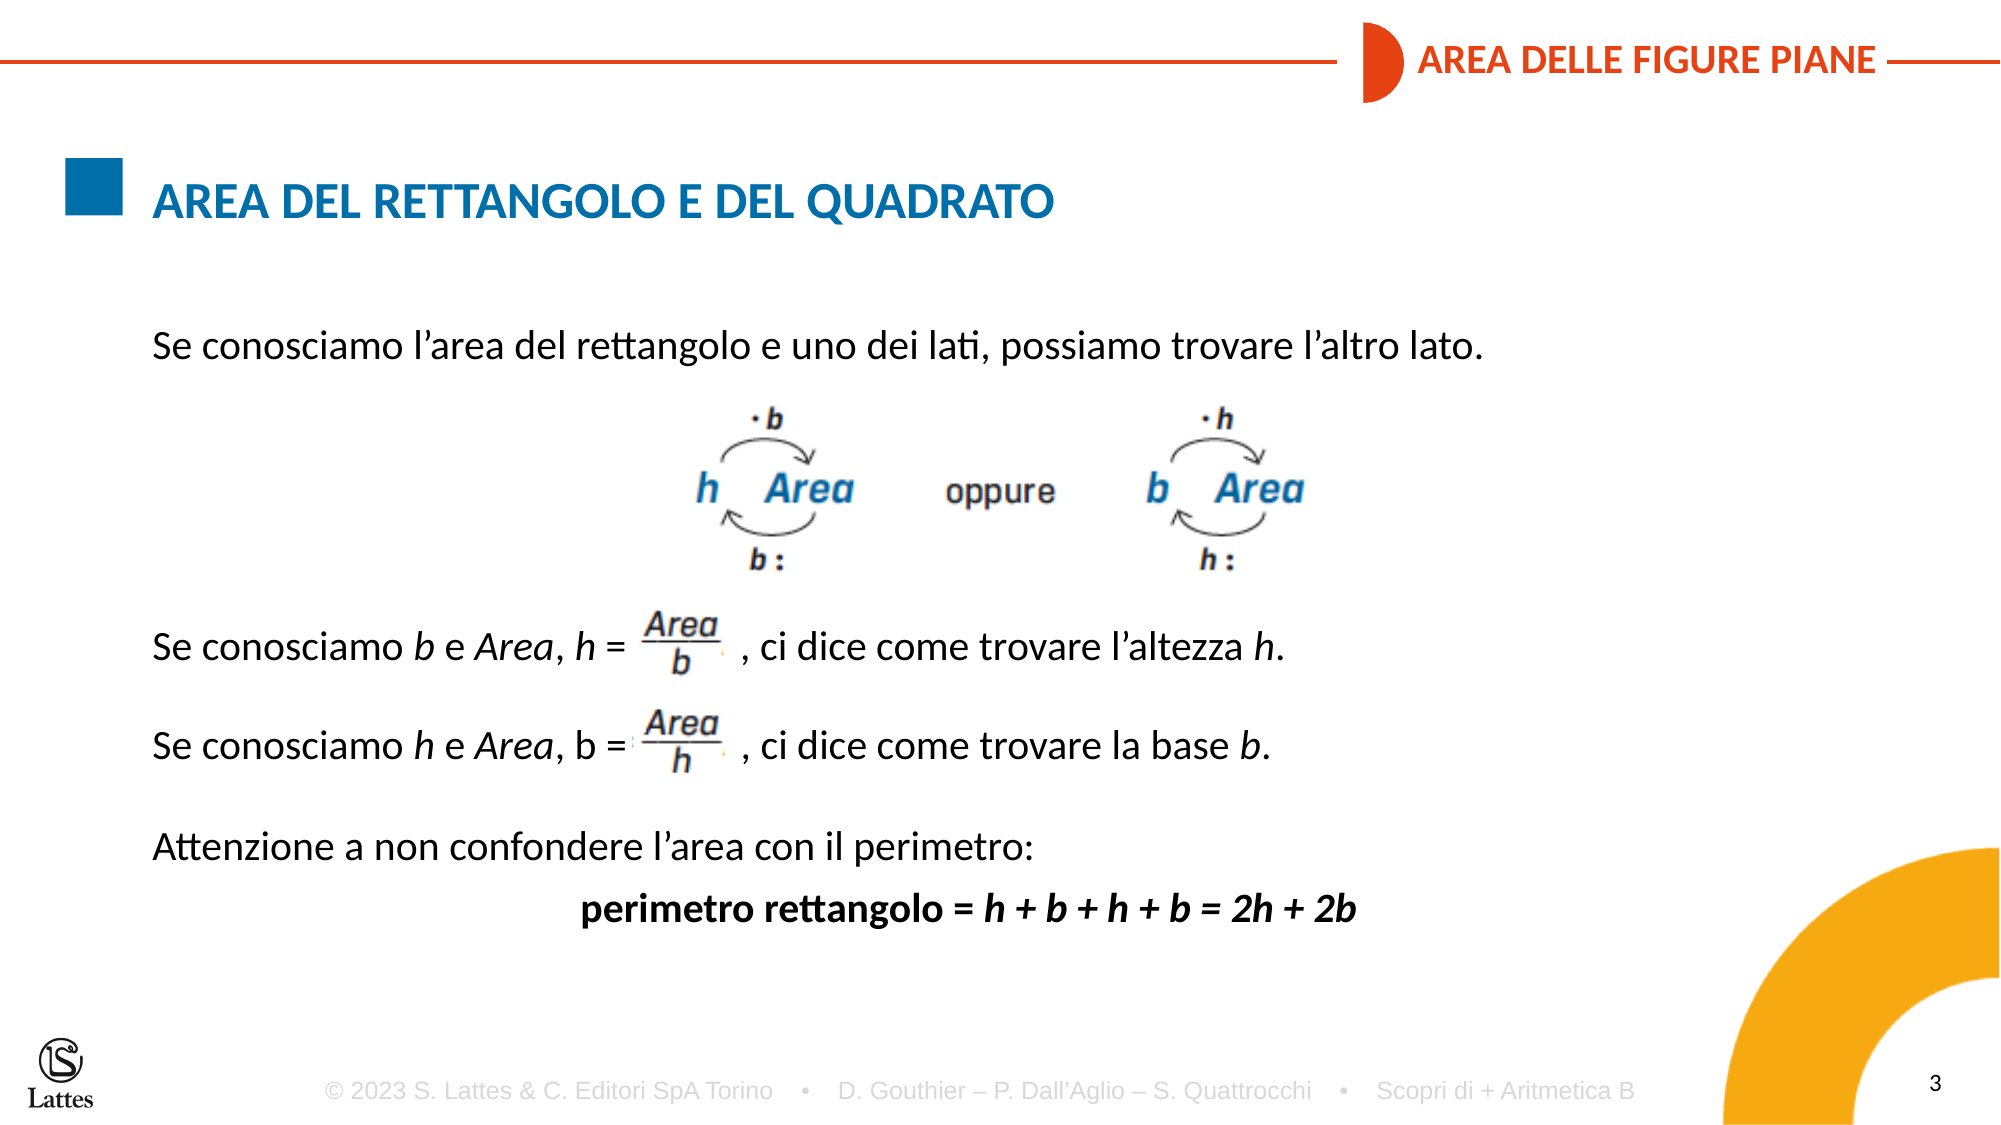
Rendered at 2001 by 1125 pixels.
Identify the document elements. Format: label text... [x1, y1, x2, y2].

picture [27, 1037, 93, 1108]
text_box [65, 158, 123, 216]
picture [1724, 848, 2001, 1125]
picture [678, 392, 1322, 583]
picture [634, 600, 725, 683]
picture [632, 691, 725, 788]
text_box AREA DEL RETTANGOLO E DEL QUADRATO [137, 163, 1306, 240]
picture [1363, 22, 1404, 103]
text_box Se conosciamo l’area del rettangolo e uno dei lati, possiamo trovare l’altro lato. Se conosciamo b e Area, h = , ci dice come trovare l’altezza h. Se conosciamo h e Area, b = , ci dice come trovare la base b. Attenzione a non confondere l’area con il perimetro: perimetro rettangolo = h + b + h + b = 2h + 2b [137, 310, 1800, 1090]
